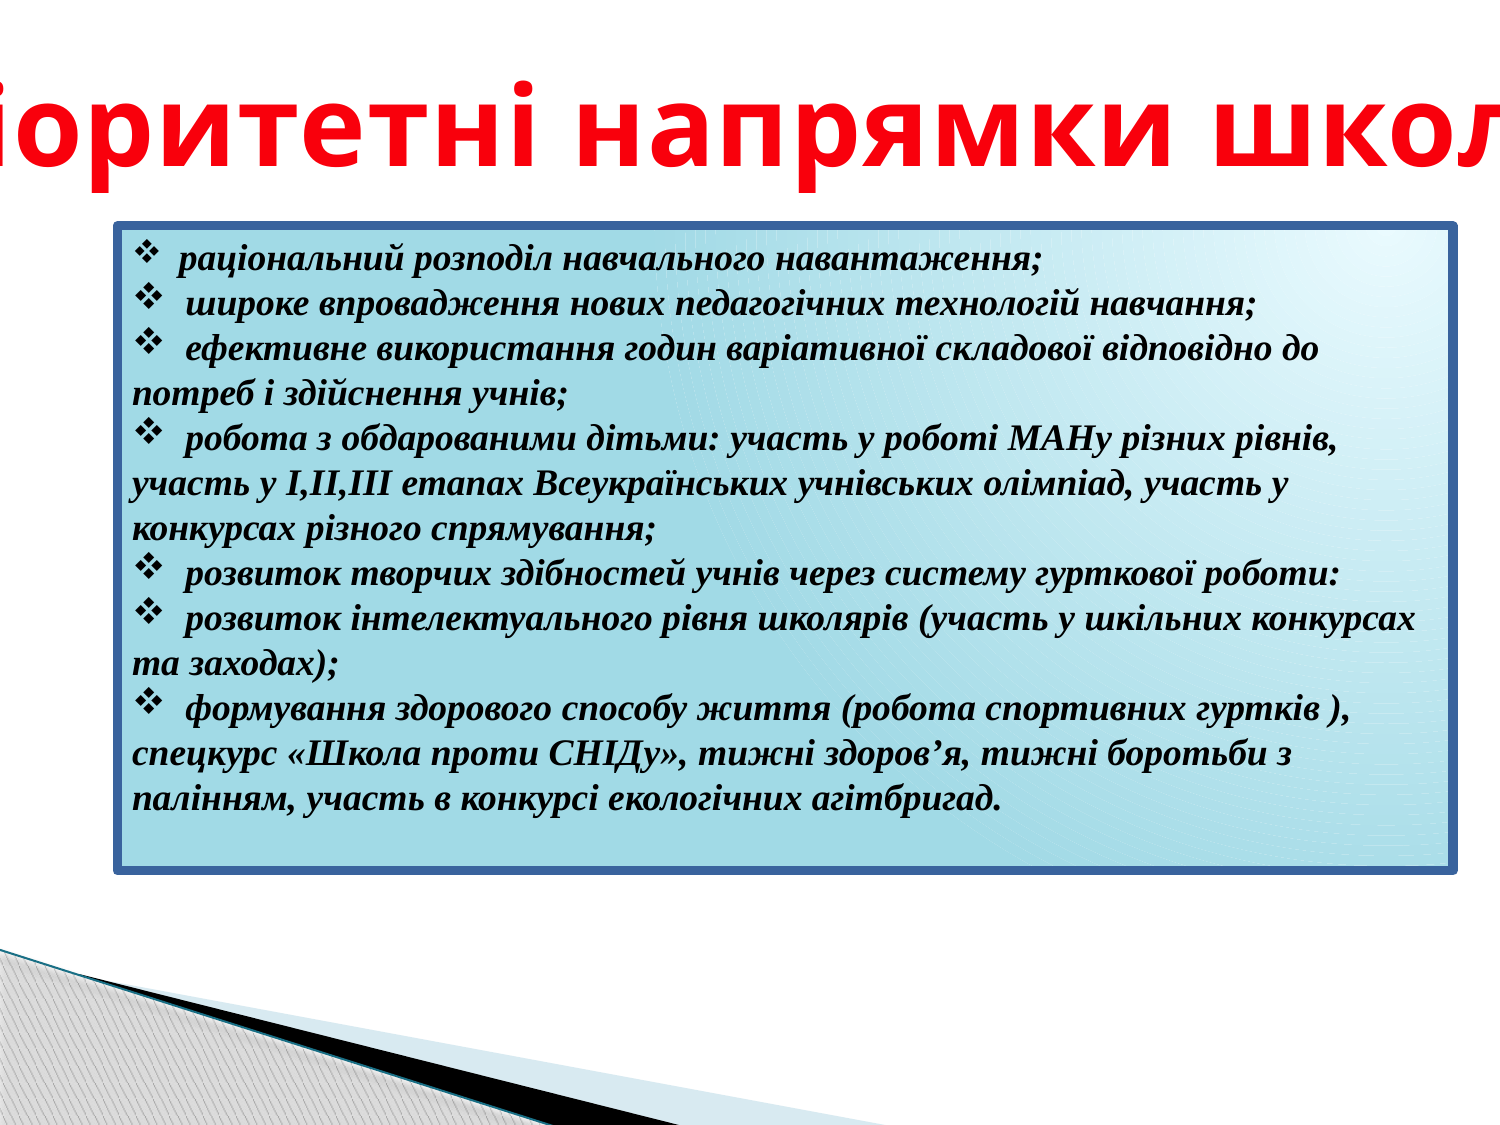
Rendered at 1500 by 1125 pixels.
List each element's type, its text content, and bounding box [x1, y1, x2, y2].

text_box раціональний розподіл навчального навантаження; широке впровадження нових педагогічних технологій навчання; ефективне використання годин варіативної складової відповідно до потреб і здійснення учнів; робота з обдарованими дітьми: участь у роботі МАНу різних рівнів, участь у І,ІІ,ІІІ етапах Всеукраїнських учнівських олімпіад, участь у конкурсах різного спрямування; розвиток творчих здібностей учнів через систему гурткової роботи: розвиток інтелектуального рівня школярів (участь у шкільних конкурсах та заходах); формування здорового способу життя (робота спортивних гуртків ), спецкурс «Школа проти СНІДу», тижні здоров’я, тижні боротьби з палінням, участь в конкурсі екологічних агітбригад. [113, 221, 1458, 875]
text_box Пріоритетні напрямки школи [0, 46, 1500, 197]
